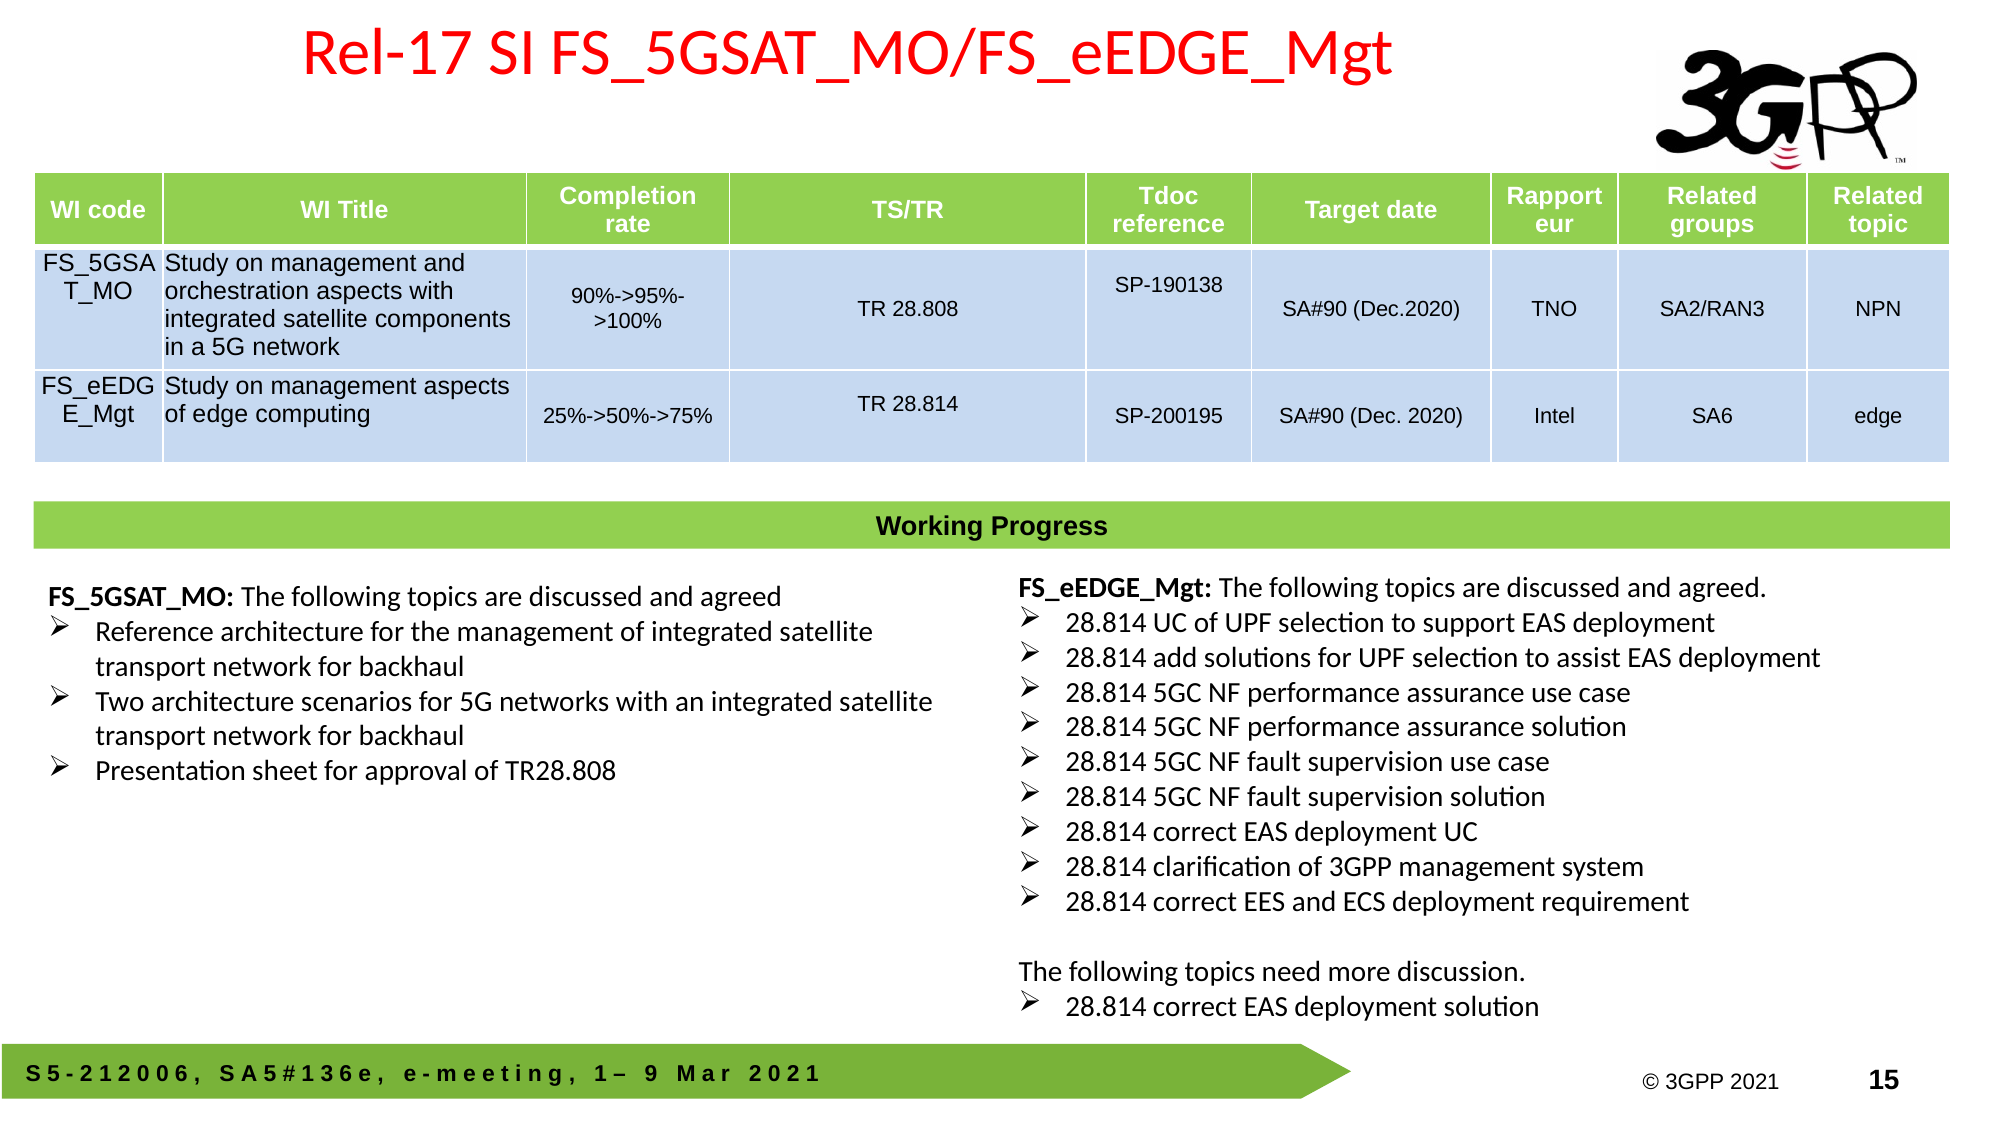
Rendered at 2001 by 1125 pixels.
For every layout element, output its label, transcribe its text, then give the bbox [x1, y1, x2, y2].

table_cell SA#90 (Dec. 2020) [1252, 371, 1490, 462]
table_cell TR 28.814 [730, 371, 1085, 462]
table_header WI Title [164, 173, 526, 244]
table_header Related topic [1808, 173, 1949, 244]
table_header Related groups [1619, 173, 1806, 244]
table_header Completion rate [527, 173, 729, 244]
table_cell Intel [1492, 371, 1617, 462]
text_box Rel-17 SI FS_5GSAT_MO/FS_eEDGE_Mgt [0, 0, 1697, 152]
table_cell NPN [1808, 250, 1949, 369]
table_header Rapporteur [1492, 173, 1617, 244]
text_box Working Progress [33, 501, 1950, 549]
table_cell Study on management and orchestration aspects with integrated satellite components in a 5G network [164, 250, 526, 369]
table_cell Study on management aspects of edge computing [164, 371, 526, 462]
text_box FS_eEDGE_Mgt: The following topics are discussed and agreed. 28.814 UC of UPF selection to support EAS deployment 28.814 add solutions for UPF selection to assist EAS deployment 28.814 5GC NF performance assurance use case 28.814 5GC NF performance assurance solution 28.814 5GC NF fault supervision use case 28.814 5GC NF fault supervision solution 28.814 correct EAS deployment UC 28.814 clarification of 3GPP management system 28.814 correct EES and ECS deployment requirement The following topics need more discussion. 28.814 correct EAS deployment solution [1003, 560, 1926, 1065]
table_cell edge [1808, 371, 1949, 462]
table_cell FS_eEDGE_Mgt [35, 371, 162, 462]
table_cell TNO [1492, 250, 1617, 369]
table_cell 90%->95%->100% [527, 250, 729, 369]
table_cell FS_5GSAT_MO [35, 250, 162, 369]
table_header WI code [35, 173, 162, 244]
table_cell SP-200195 [1087, 371, 1251, 462]
table_cell SP-190138 [1087, 250, 1251, 369]
table_cell SA6 [1619, 371, 1806, 462]
table_header Tdoc reference [1087, 173, 1251, 244]
picture [1656, 50, 1917, 171]
table_header Target date [1252, 173, 1490, 244]
table_cell TR 28.808 [730, 250, 1085, 369]
text_box FS_5GSAT_MO: The following topics are discussed and agreed Reference architecture for the management of integrated satellite transport network for backhaul Two architecture scenarios for 5G networks with an integrated satellite transport network for backhaul Presentation sheet for approval of TR28.808 [33, 569, 952, 829]
table_cell SA2/RAN3 [1619, 250, 1806, 369]
table_cell 25%->50%->75% [527, 371, 729, 462]
table_header TS/TR [730, 173, 1085, 244]
table_cell SA#90 (Dec.2020) [1252, 250, 1490, 369]
